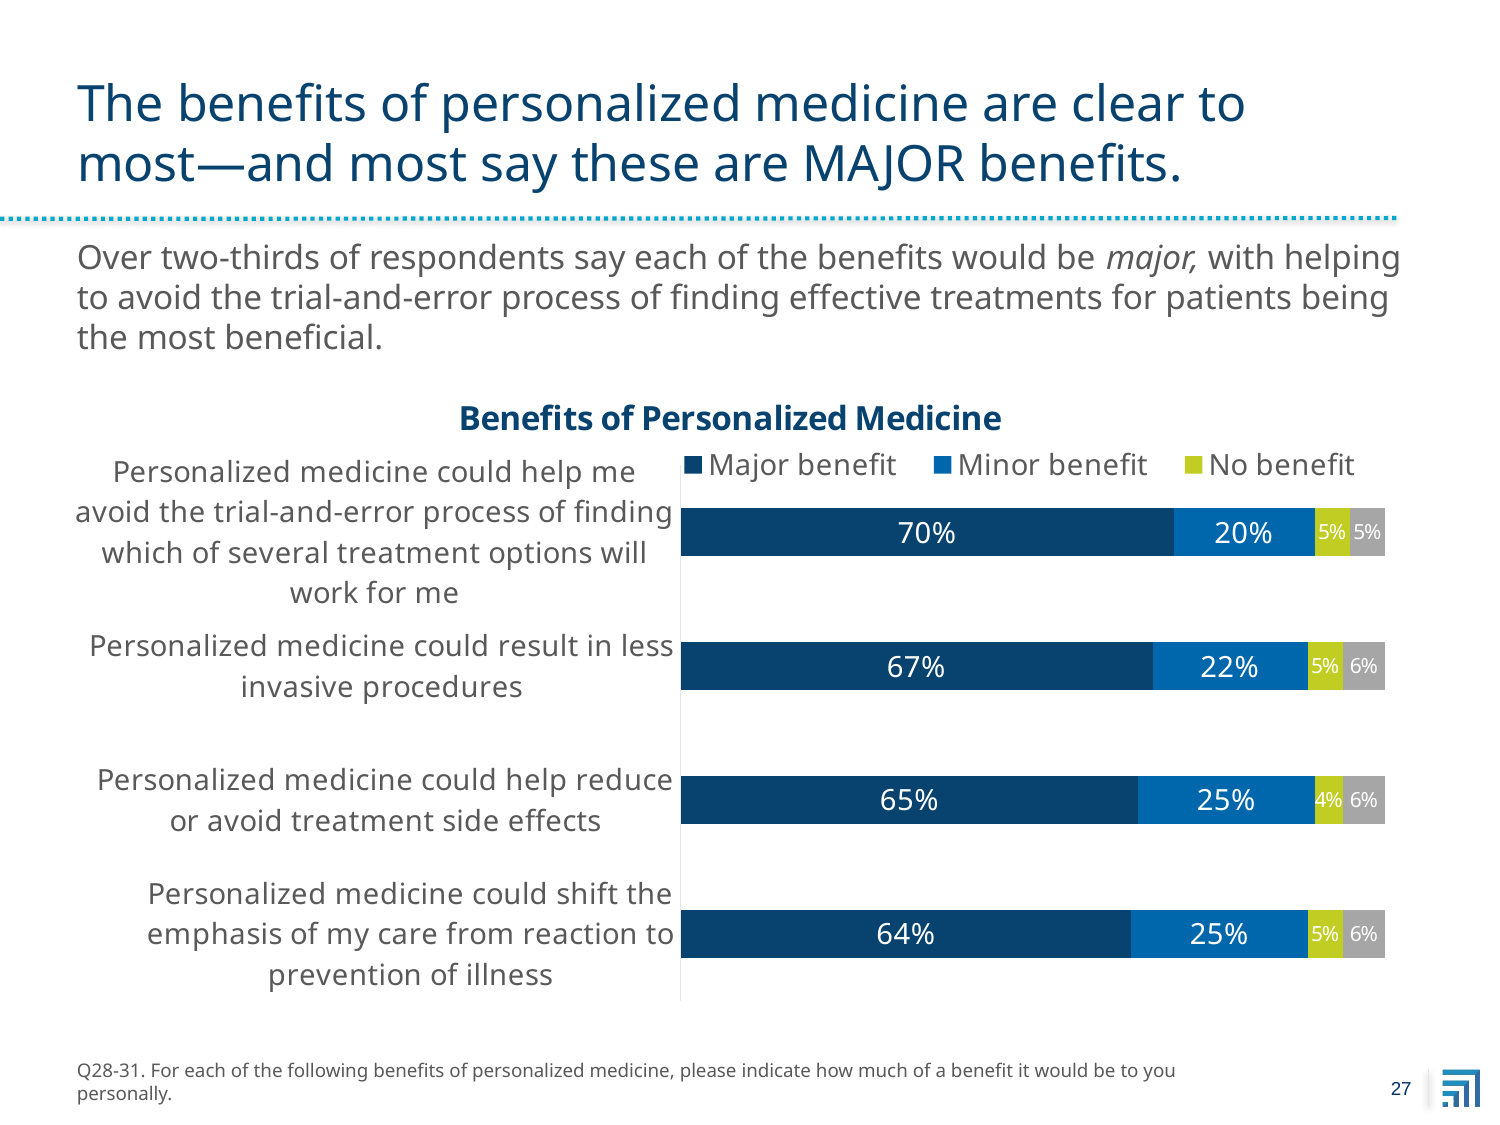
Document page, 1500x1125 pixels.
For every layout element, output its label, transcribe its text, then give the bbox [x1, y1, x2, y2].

subtitle The benefits of personalized medicine are clear to most—and most say these are MAJOR benefits. [62, 50, 1372, 213]
picture [1422, 1049, 1500, 1125]
text_box 27 [1308, 1069, 1417, 1106]
text_box Q28-31. For each of the following benefits of personalized medicine, please indicate how much of a benefit it would be to you personally. [62, 1051, 1274, 1112]
chart [74, 364, 1386, 1032]
text_box Over two-thirds of respondents say each of the benefits would be major, with helping to avoid the trial-and-error process of finding effective treatments for patients being the most beneficial. [62, 228, 1423, 364]
